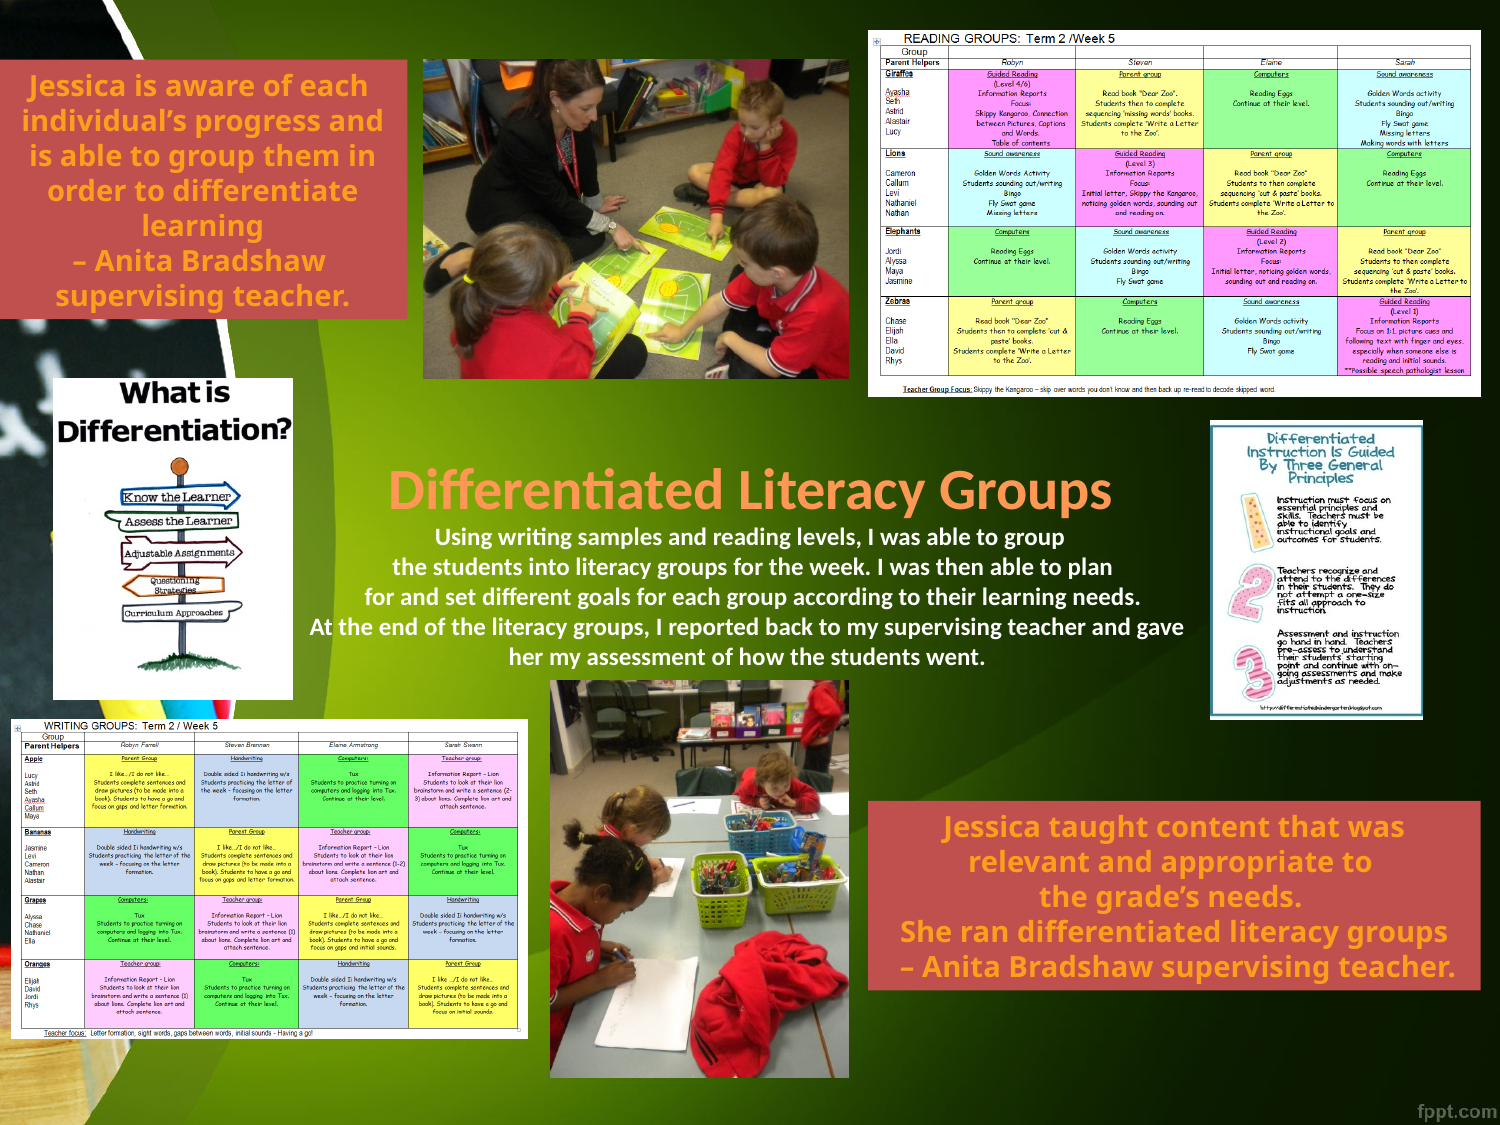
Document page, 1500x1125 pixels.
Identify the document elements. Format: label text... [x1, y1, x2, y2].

text_box Jessica is aware of each individual’s progress and is able to group them in order to differentiate learning – Anita Bradshaw supervising teacher. [0, 59, 408, 320]
text_box Differentiated Literacy Groups Using writing samples and reading levels, I was able to group the students into literacy groups for the week. I was then able to plan for and set different goals for each group according to their learning needs. At the end of the literacy groups, I reported back to my supervising teacher and gave her my assessment of how the students went. [298, 443, 1205, 679]
picture [0, 0, 1500, 1125]
text_box Jessica taught content that was relevant and appropriate to the grade’s needs. She ran differentiated literacy groups – Anita Bradshaw supervising teacher. [868, 800, 1481, 991]
